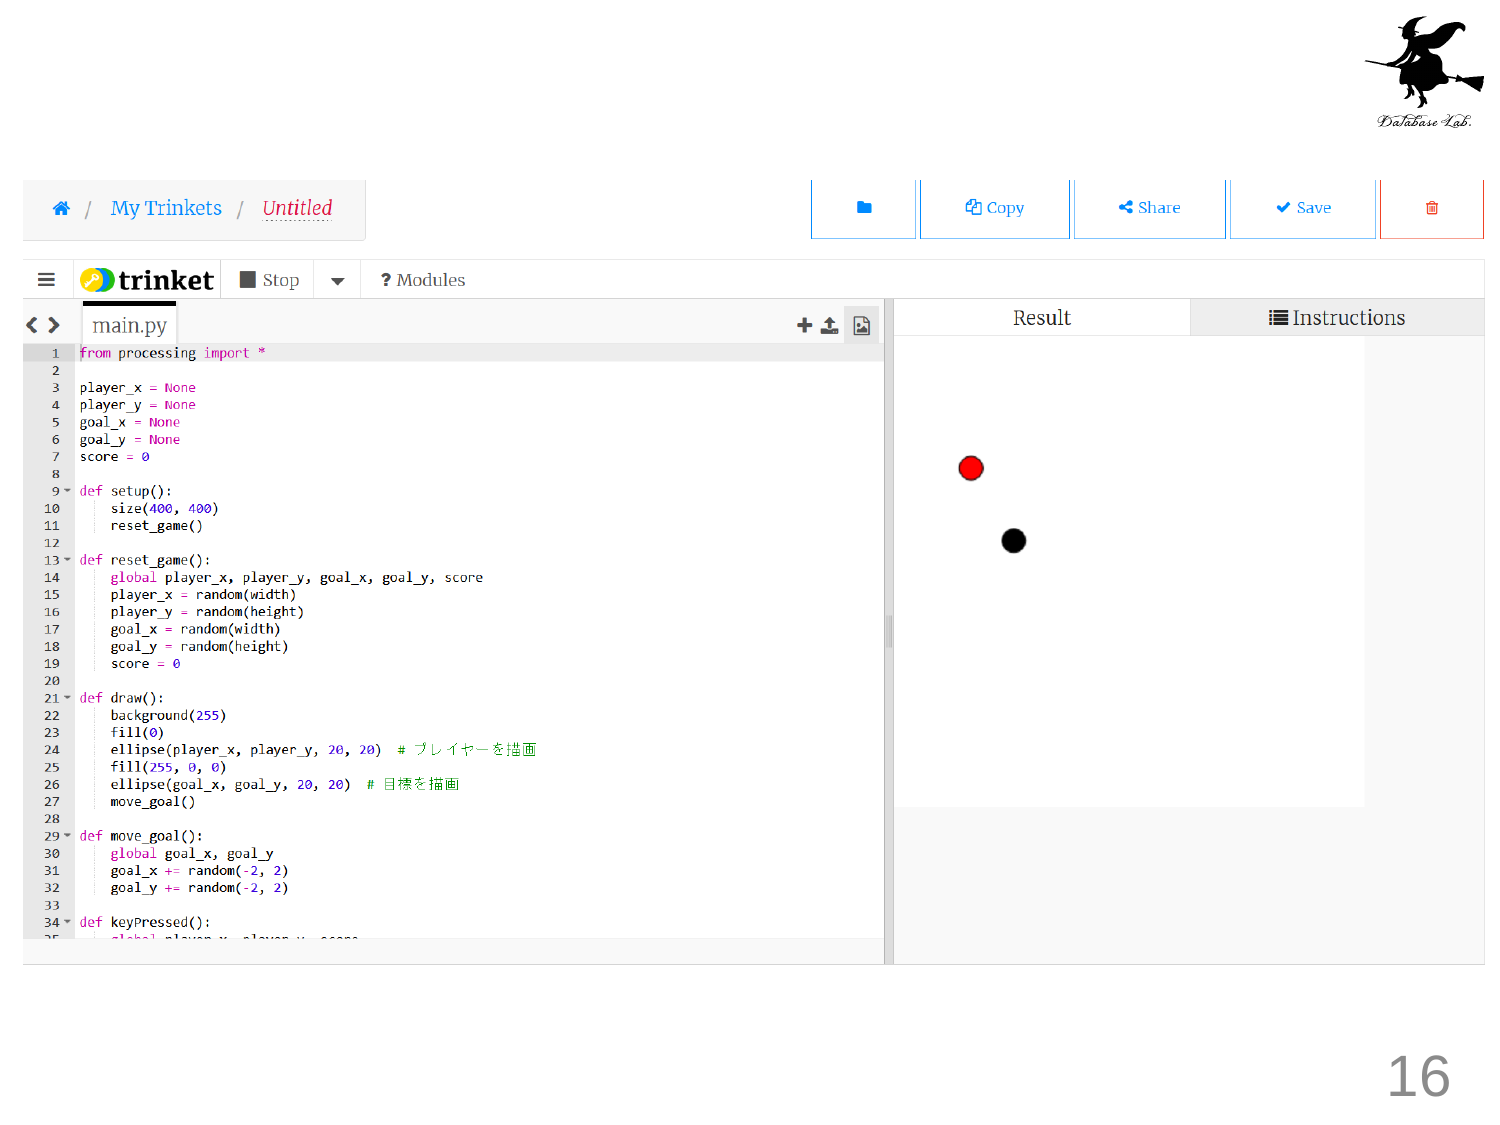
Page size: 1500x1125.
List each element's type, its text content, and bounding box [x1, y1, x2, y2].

slide_number 16 [1129, 1042, 1467, 1103]
picture [1362, 14, 1486, 130]
picture [23, 180, 1499, 978]
